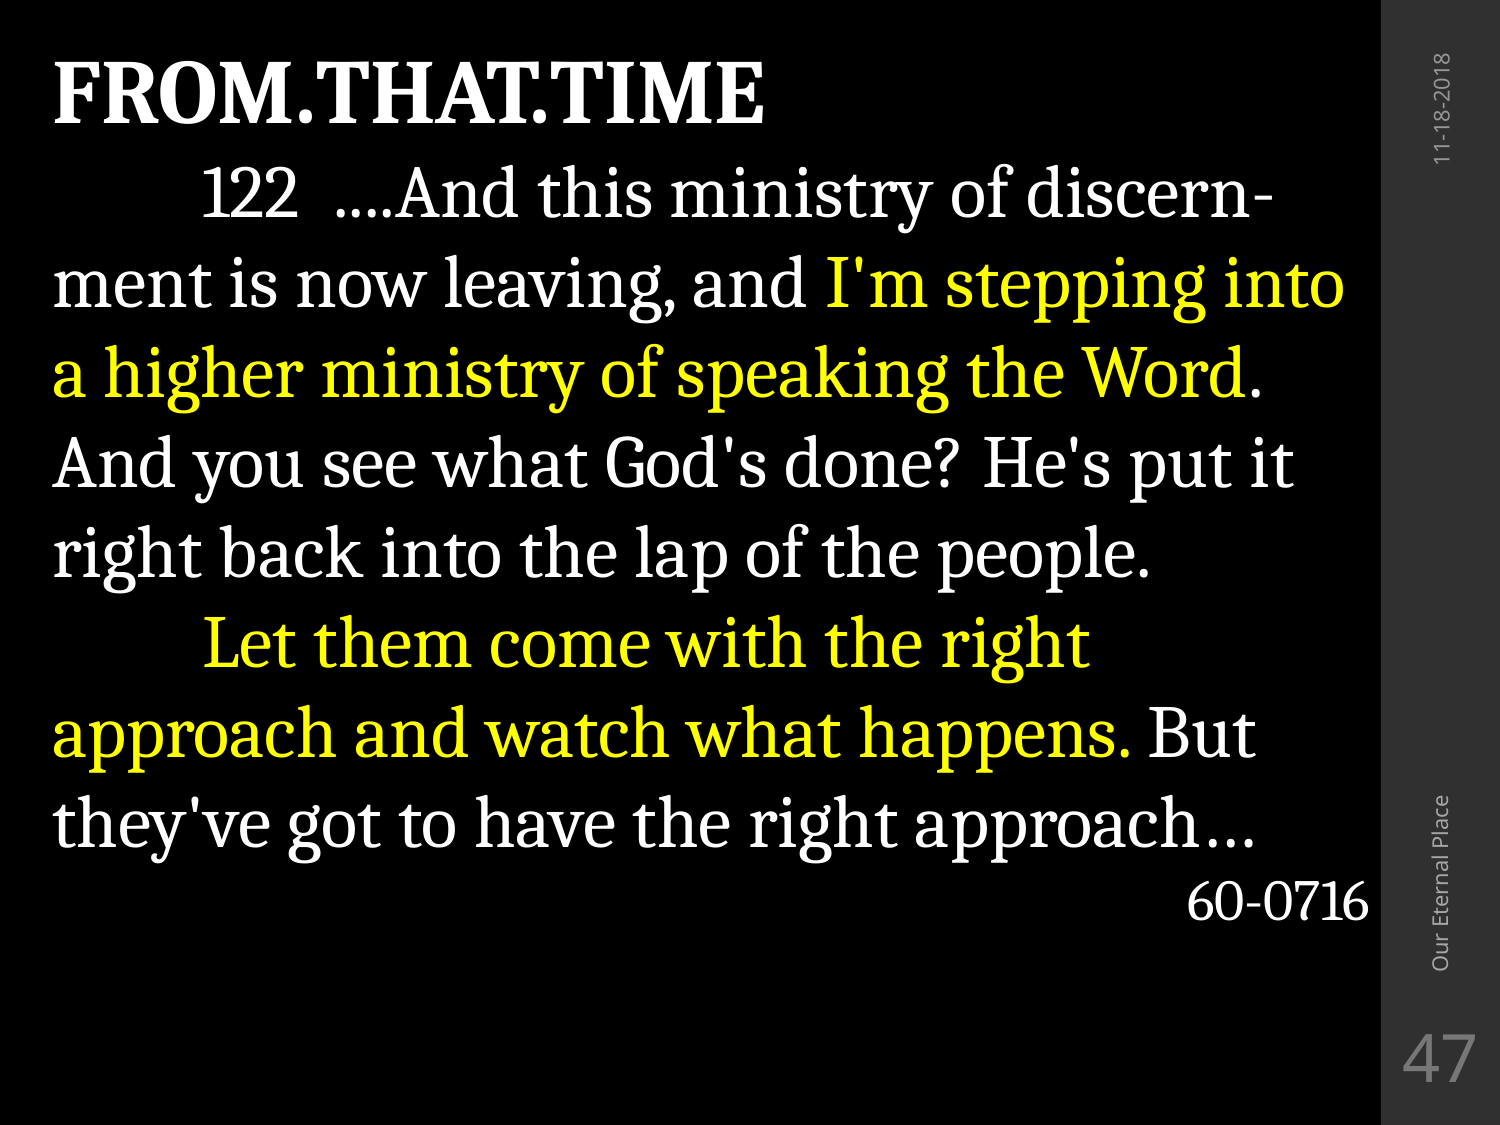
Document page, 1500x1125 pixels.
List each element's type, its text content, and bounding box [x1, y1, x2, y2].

footer Our Eternal Place [1418, 400, 1464, 988]
slide_number 47 [1384, 1012, 1498, 1110]
text_box FROM.THAT.TIME 122 ....And this ministry of discern-ment is now leaving, and I'm stepping into a higher ministry of speaking the Word. And you see what God's done? He's put it right back into the lap of the people. Let them come with the right approach and watch what happens. But they've got to have the right approach… 60-0716 [37, 24, 1385, 940]
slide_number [1418, 37, 1464, 351]
